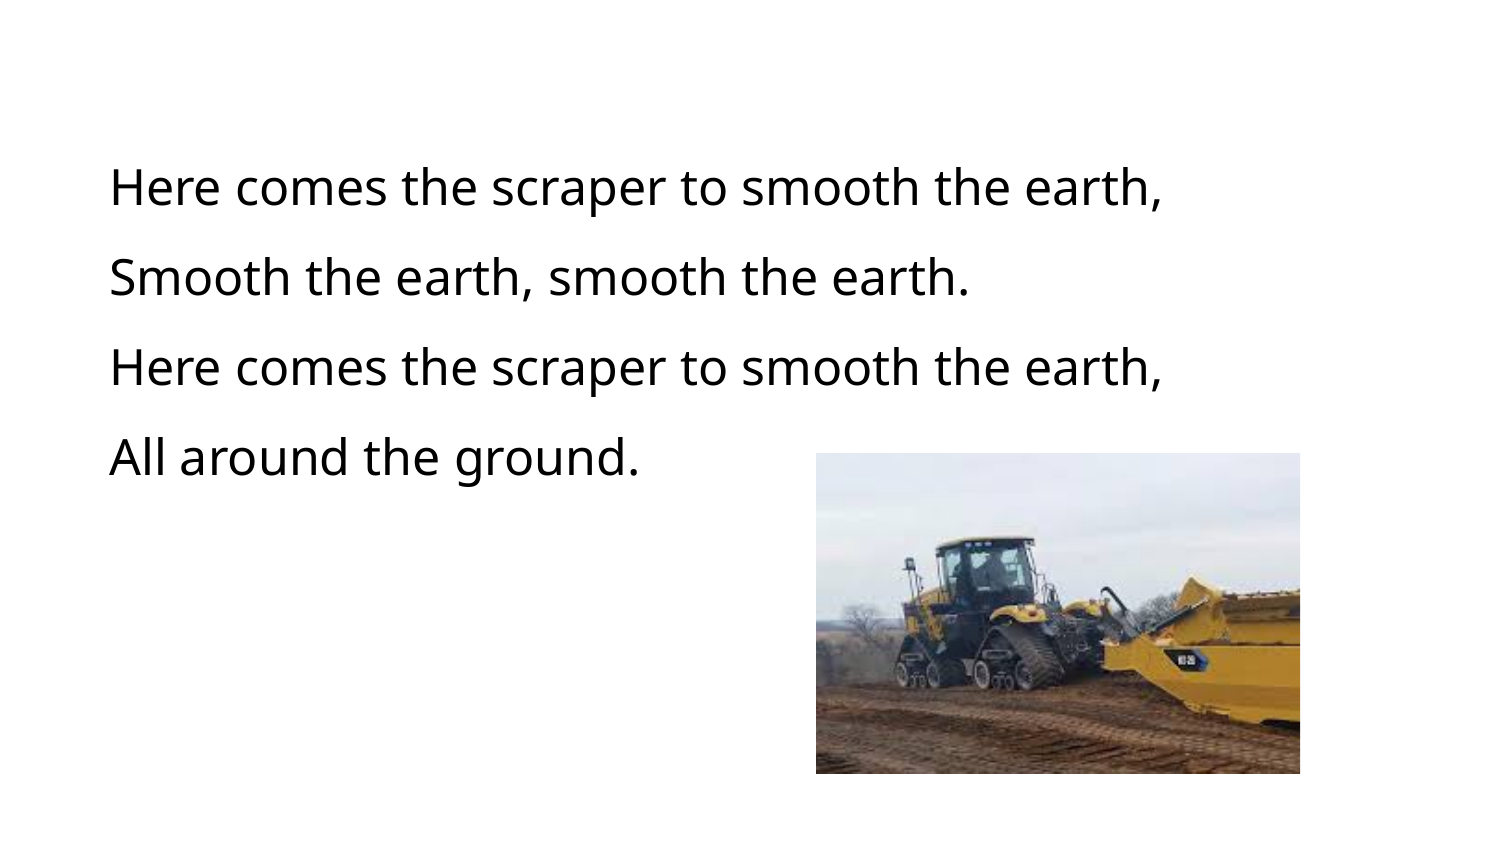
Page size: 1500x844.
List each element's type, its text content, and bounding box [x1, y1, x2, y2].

text_box Here comes the scraper to smooth the earth, Smooth the earth, smooth the earth. Here comes the scraper to smooth the earth, All around the ground. [94, 110, 1344, 703]
picture [815, 453, 1301, 775]
